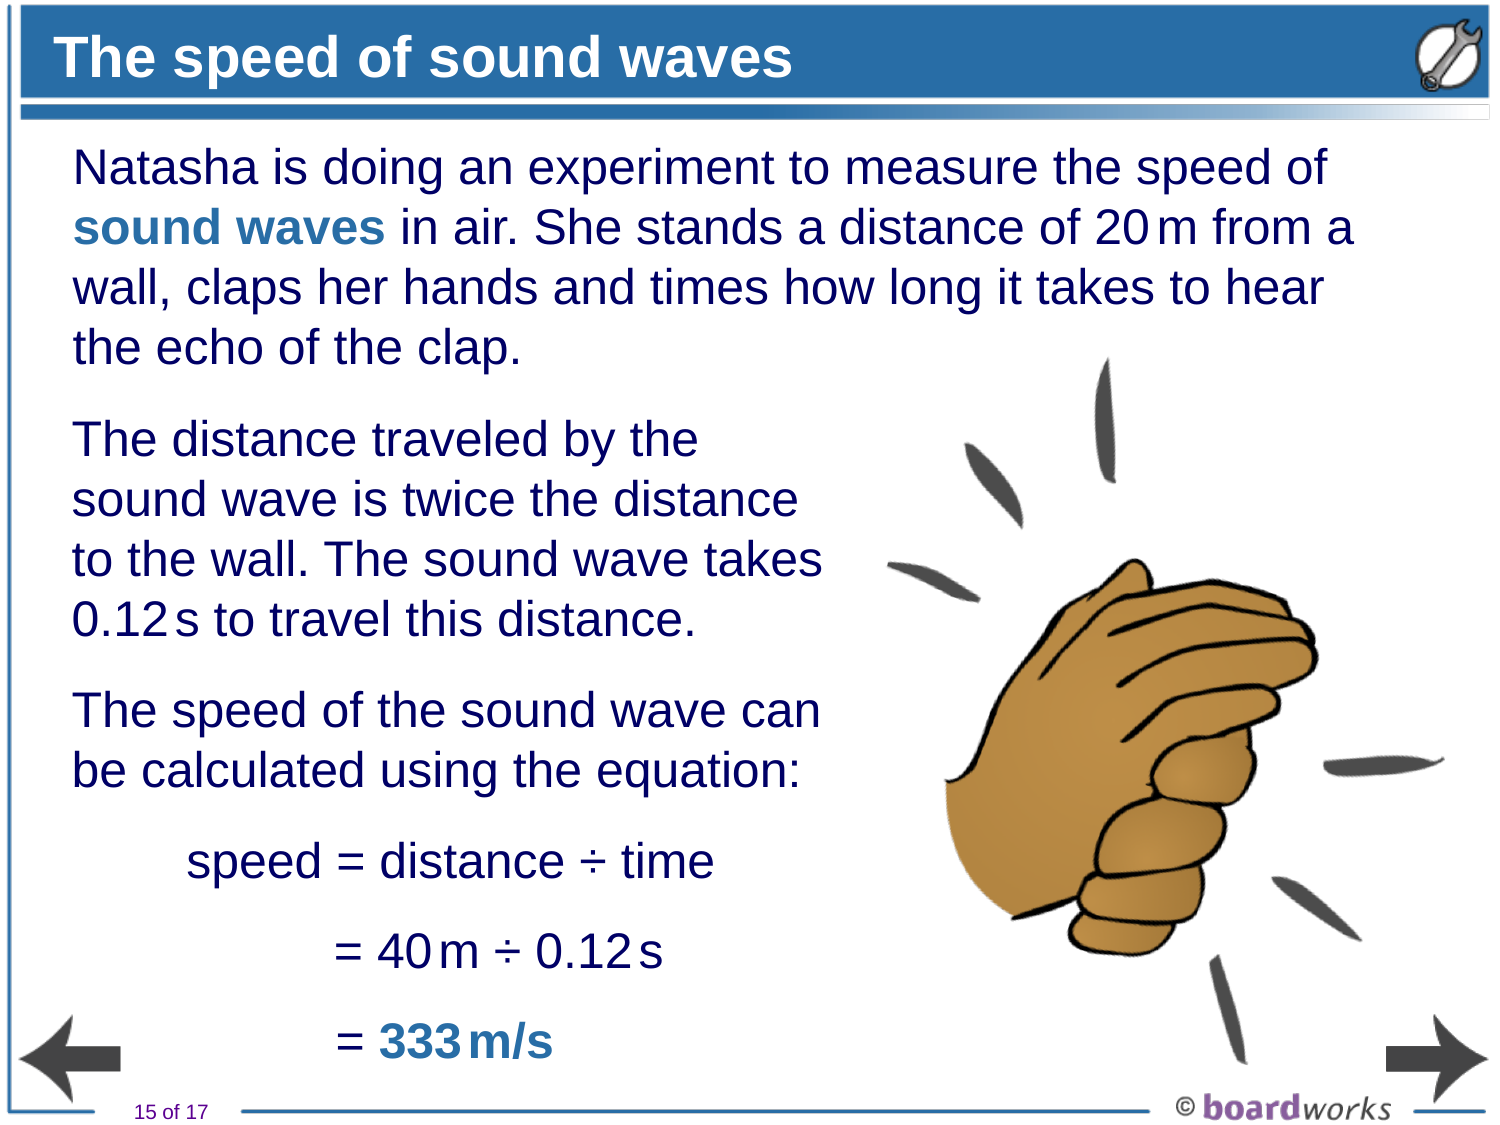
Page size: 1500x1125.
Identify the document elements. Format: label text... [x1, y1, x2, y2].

title The speed of sound waves [38, 8, 1308, 100]
text_box The speed of the sound wave can be calculated using the equation: [56, 670, 841, 806]
text_box = 40 m ÷ 0.12 s [319, 911, 729, 987]
text_box The distance traveled by the sound wave is twice the distance to the wall. The sound wave takes 0.12 s to travel this distance. [56, 398, 841, 654]
text_box Natasha is doing an experiment to measure the speed of sound waves in air. She stands a distance of 20 m from a wall, claps her hands and times how long it takes to hear the echo of the clap. [57, 126, 1395, 382]
text_box speed = distance ÷ time [171, 821, 786, 897]
picture [0, 0, 1500, 1125]
text_box = 333 m/s [320, 1001, 731, 1077]
